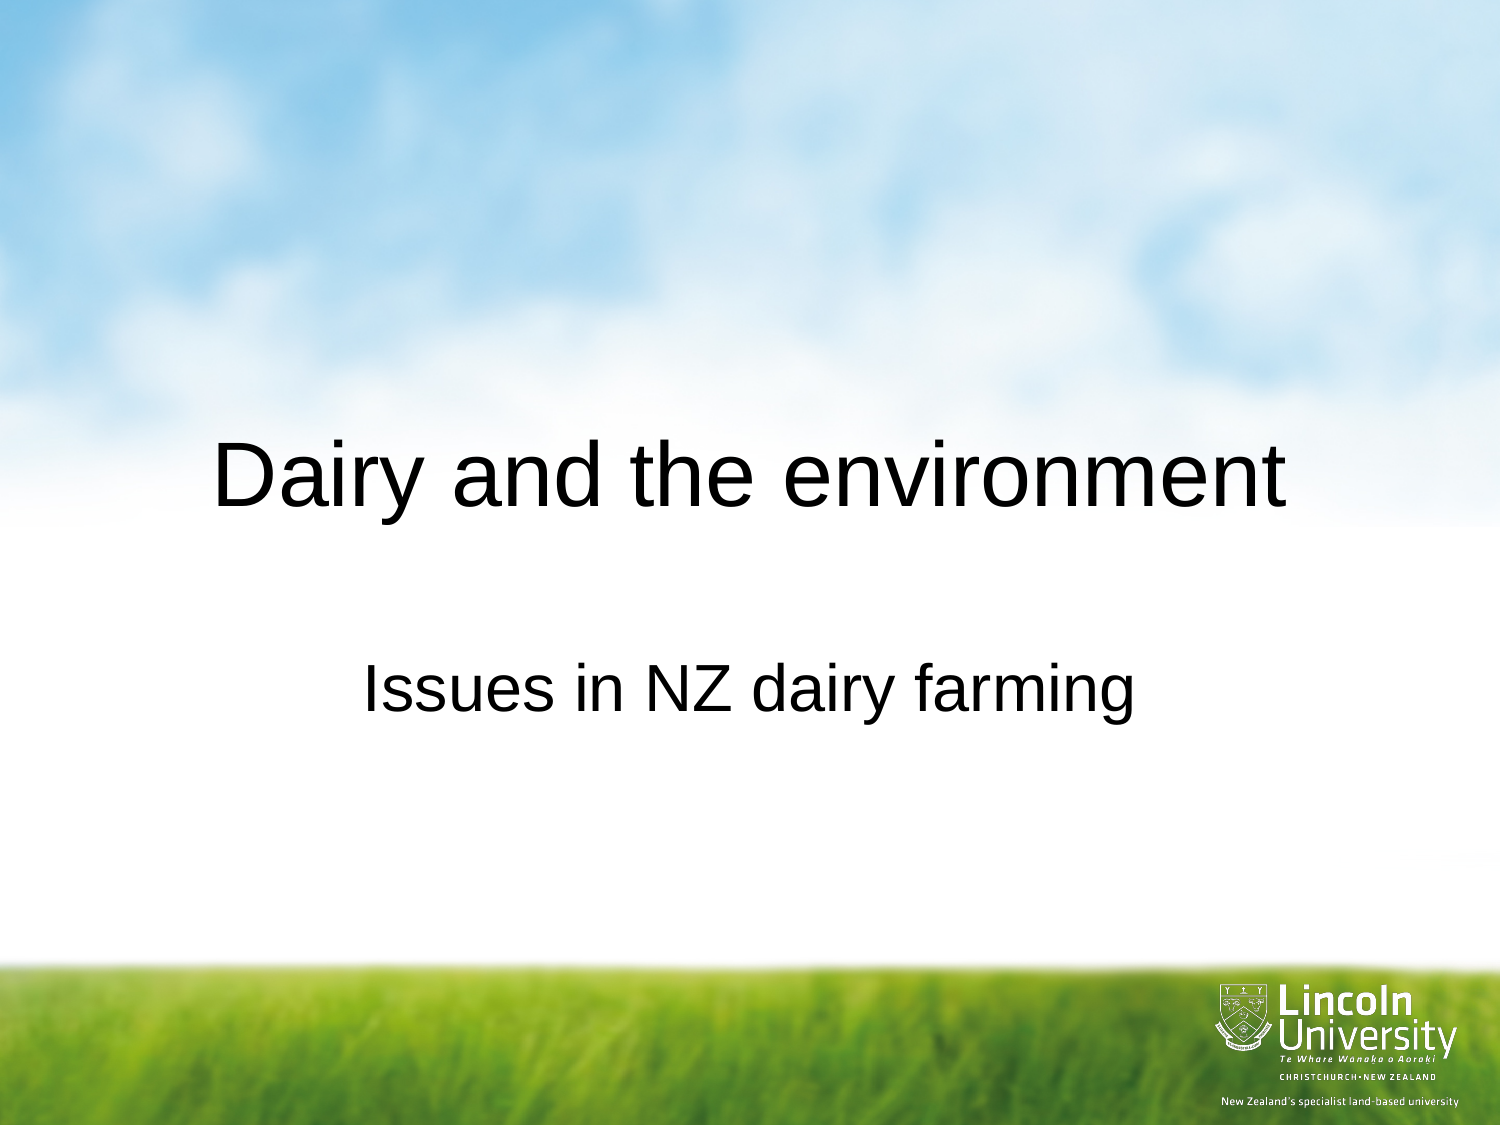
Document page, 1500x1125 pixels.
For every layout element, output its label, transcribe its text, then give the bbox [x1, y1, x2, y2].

picture [0, 0, 1500, 1125]
title Dairy and the environment [112, 349, 1388, 591]
subtitle Issues in NZ dairy farming [225, 637, 1275, 925]
